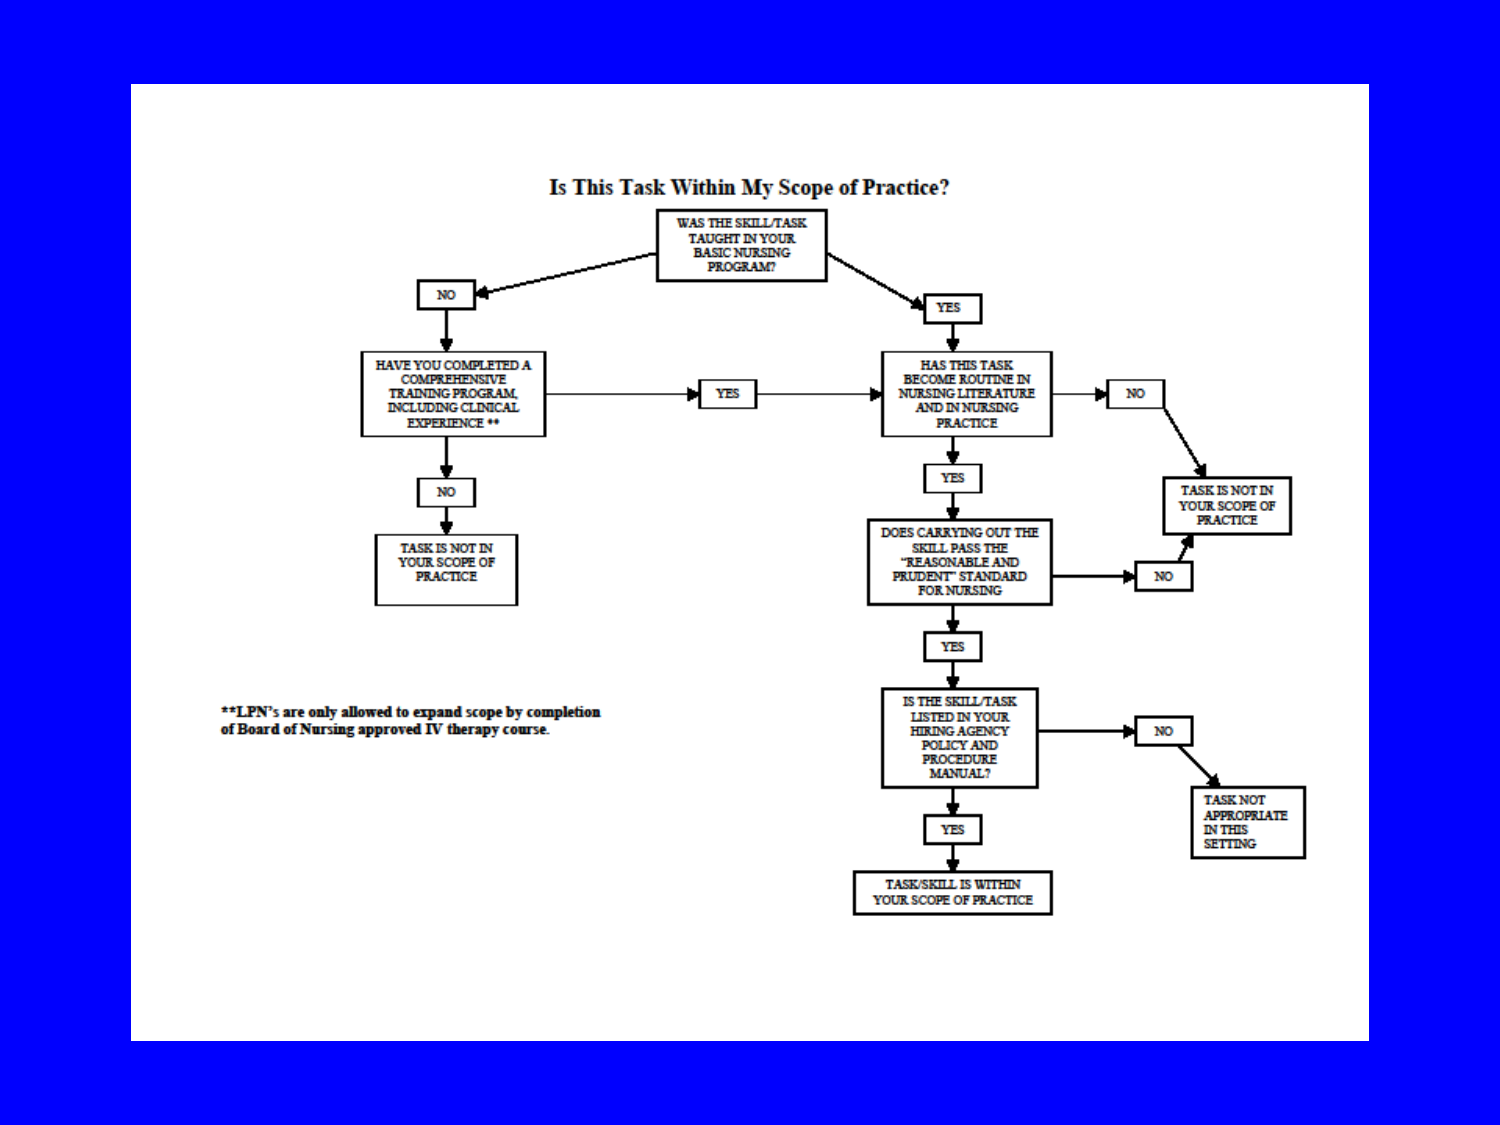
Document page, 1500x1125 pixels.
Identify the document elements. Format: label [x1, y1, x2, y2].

text_box [131, 83, 1369, 1041]
